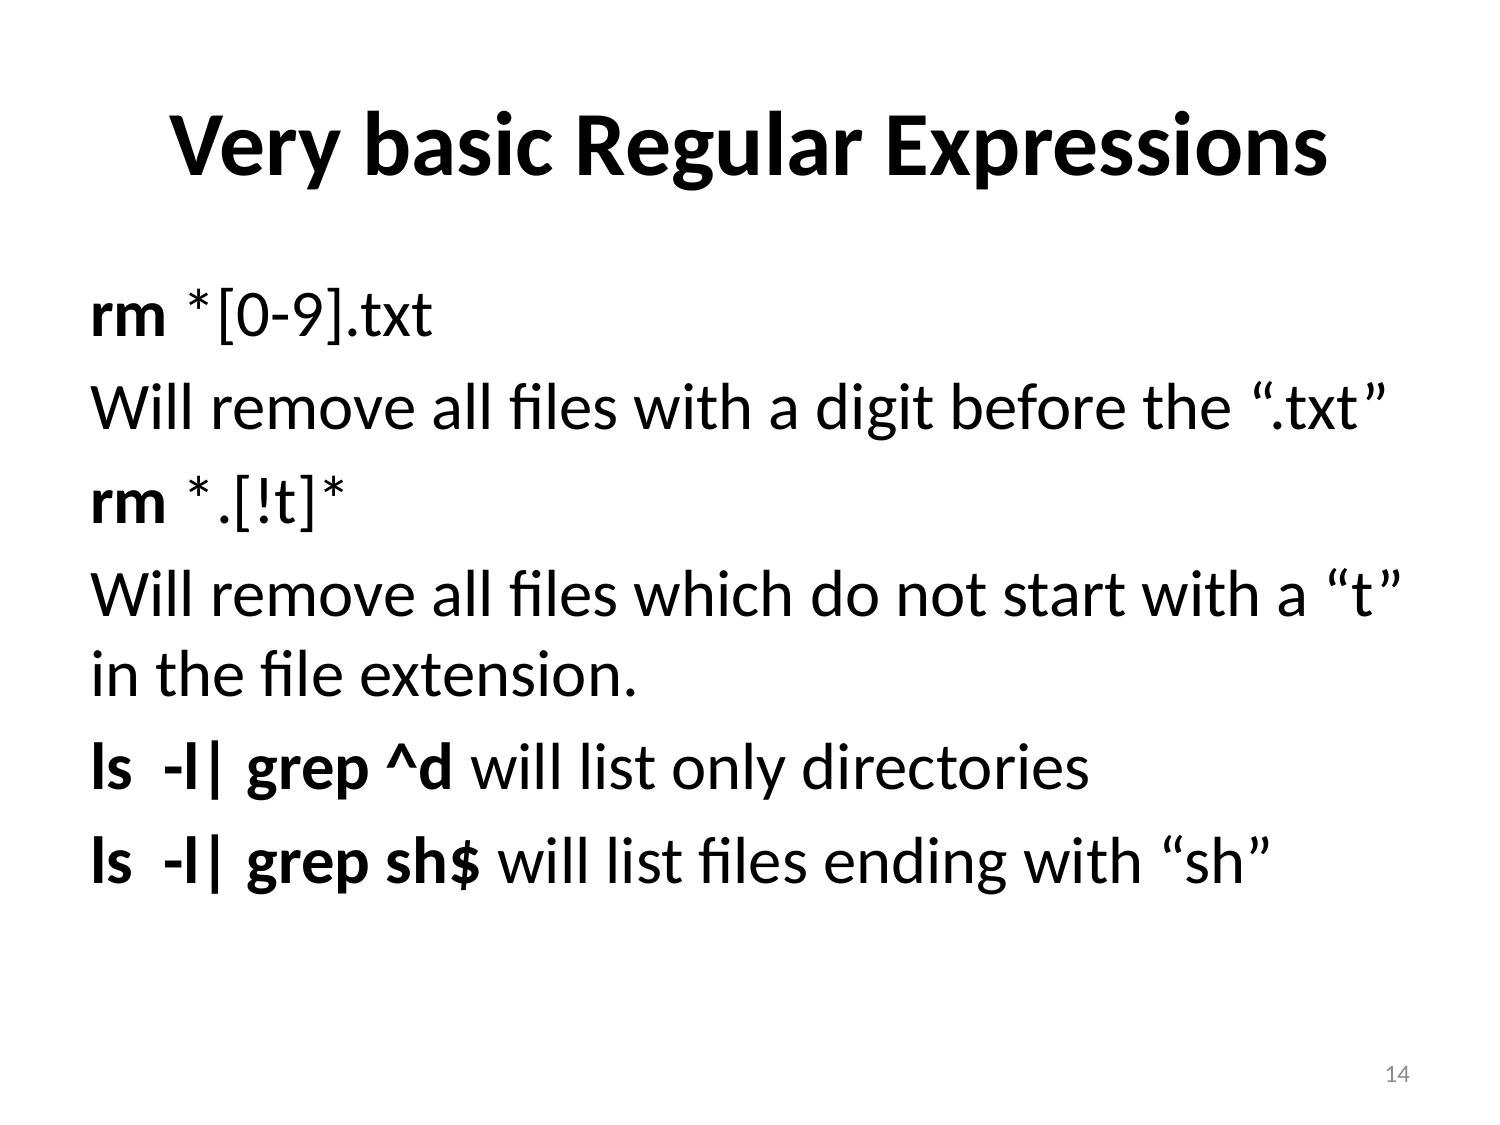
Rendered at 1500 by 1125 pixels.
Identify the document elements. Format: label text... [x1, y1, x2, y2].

slide_number 14 [1074, 1042, 1425, 1103]
list rm *[0-9].txt Will remove all files with a digit before the “.txt” rm *.[!t]* Will remove all files which do not start with a “t” in the file extension. ls -l| grep ^d will list only directories ls -l| grep sh$ will list files ending with “sh” [75, 262, 1425, 1005]
title Very basic Regular Expressions [75, 45, 1425, 233]
